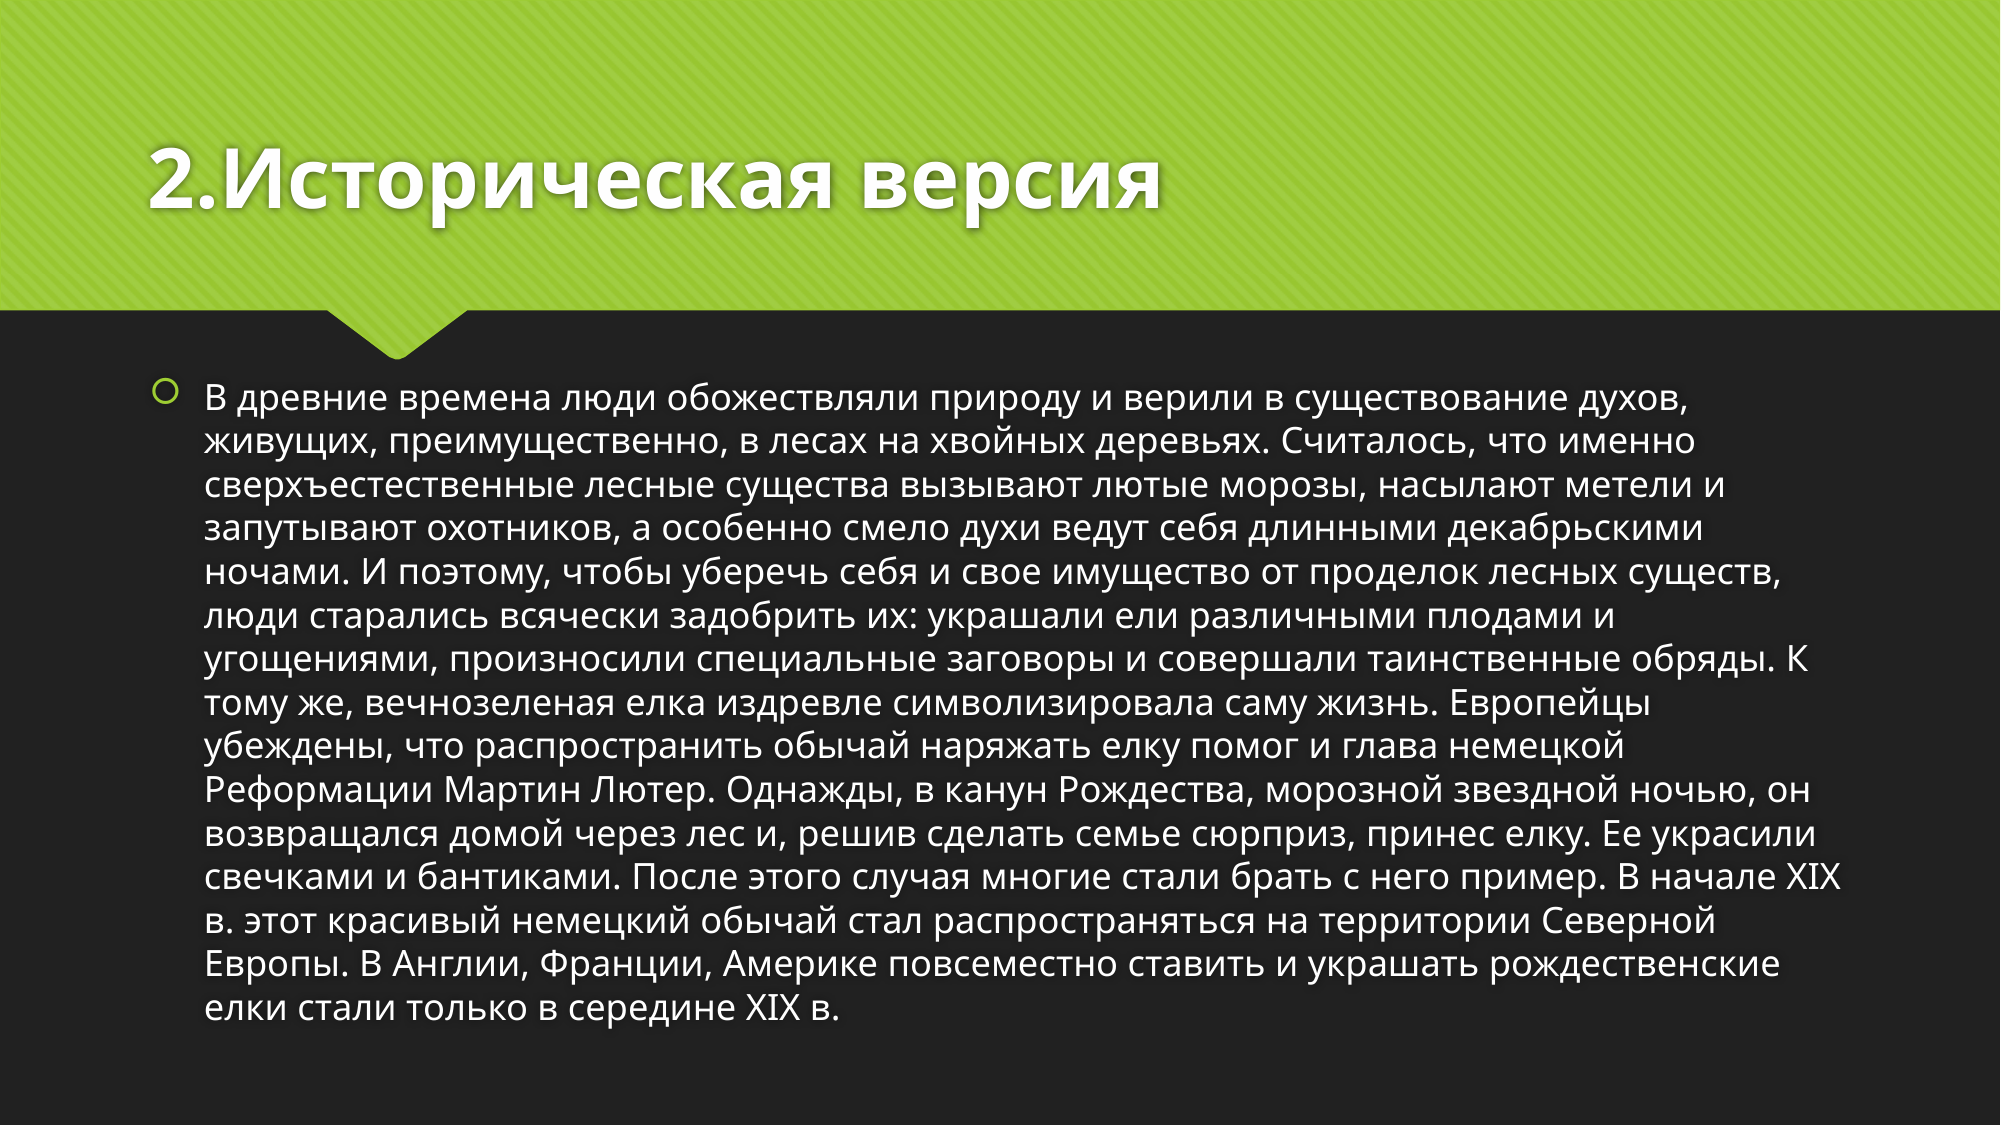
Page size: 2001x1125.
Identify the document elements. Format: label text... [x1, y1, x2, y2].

title 2.Историческая версия [132, 73, 1868, 233]
list В древние времена люди обожествляли природу и верили в существование духов, живущих, преимущественно, в лесах на хвойных деревьях. Считалось, что именно сверхъестественные лесные существа вызывают лютые морозы, насылают метели и запутывают охотников, а особенно смело духи ведут себя длинными декабрьскими ночами. И поэтому, чтобы уберечь себя и свое имущество от проделок лесных существ, люди старались всячески задобрить их: украшали ели различными плодами и угощениями, произносили специальные заговоры и совершали таинственные обряды. К тому же, вечнозеленая елка издревле символизировала саму жизнь. Европейцы убеждены, что распространить обычай наряжать елку помог и глава немецкой Реформации Мартин Лютер. Однажды, в канун Рождества, морозной звездной ночью, он возвращался домой через лес и, решив сделать семье сюрприз, принес елку. Ее украсили свечками и бантиками. После этого случая многие стали брать с него пример. В начале XIX в. этот красивый немецкий обычай стал распространяться на территории Северной Европы. В Англии, Франции, Америке повсеместно ставить и украшать рождественские елки стали только в середине XIX в. [134, 364, 1866, 1037]
